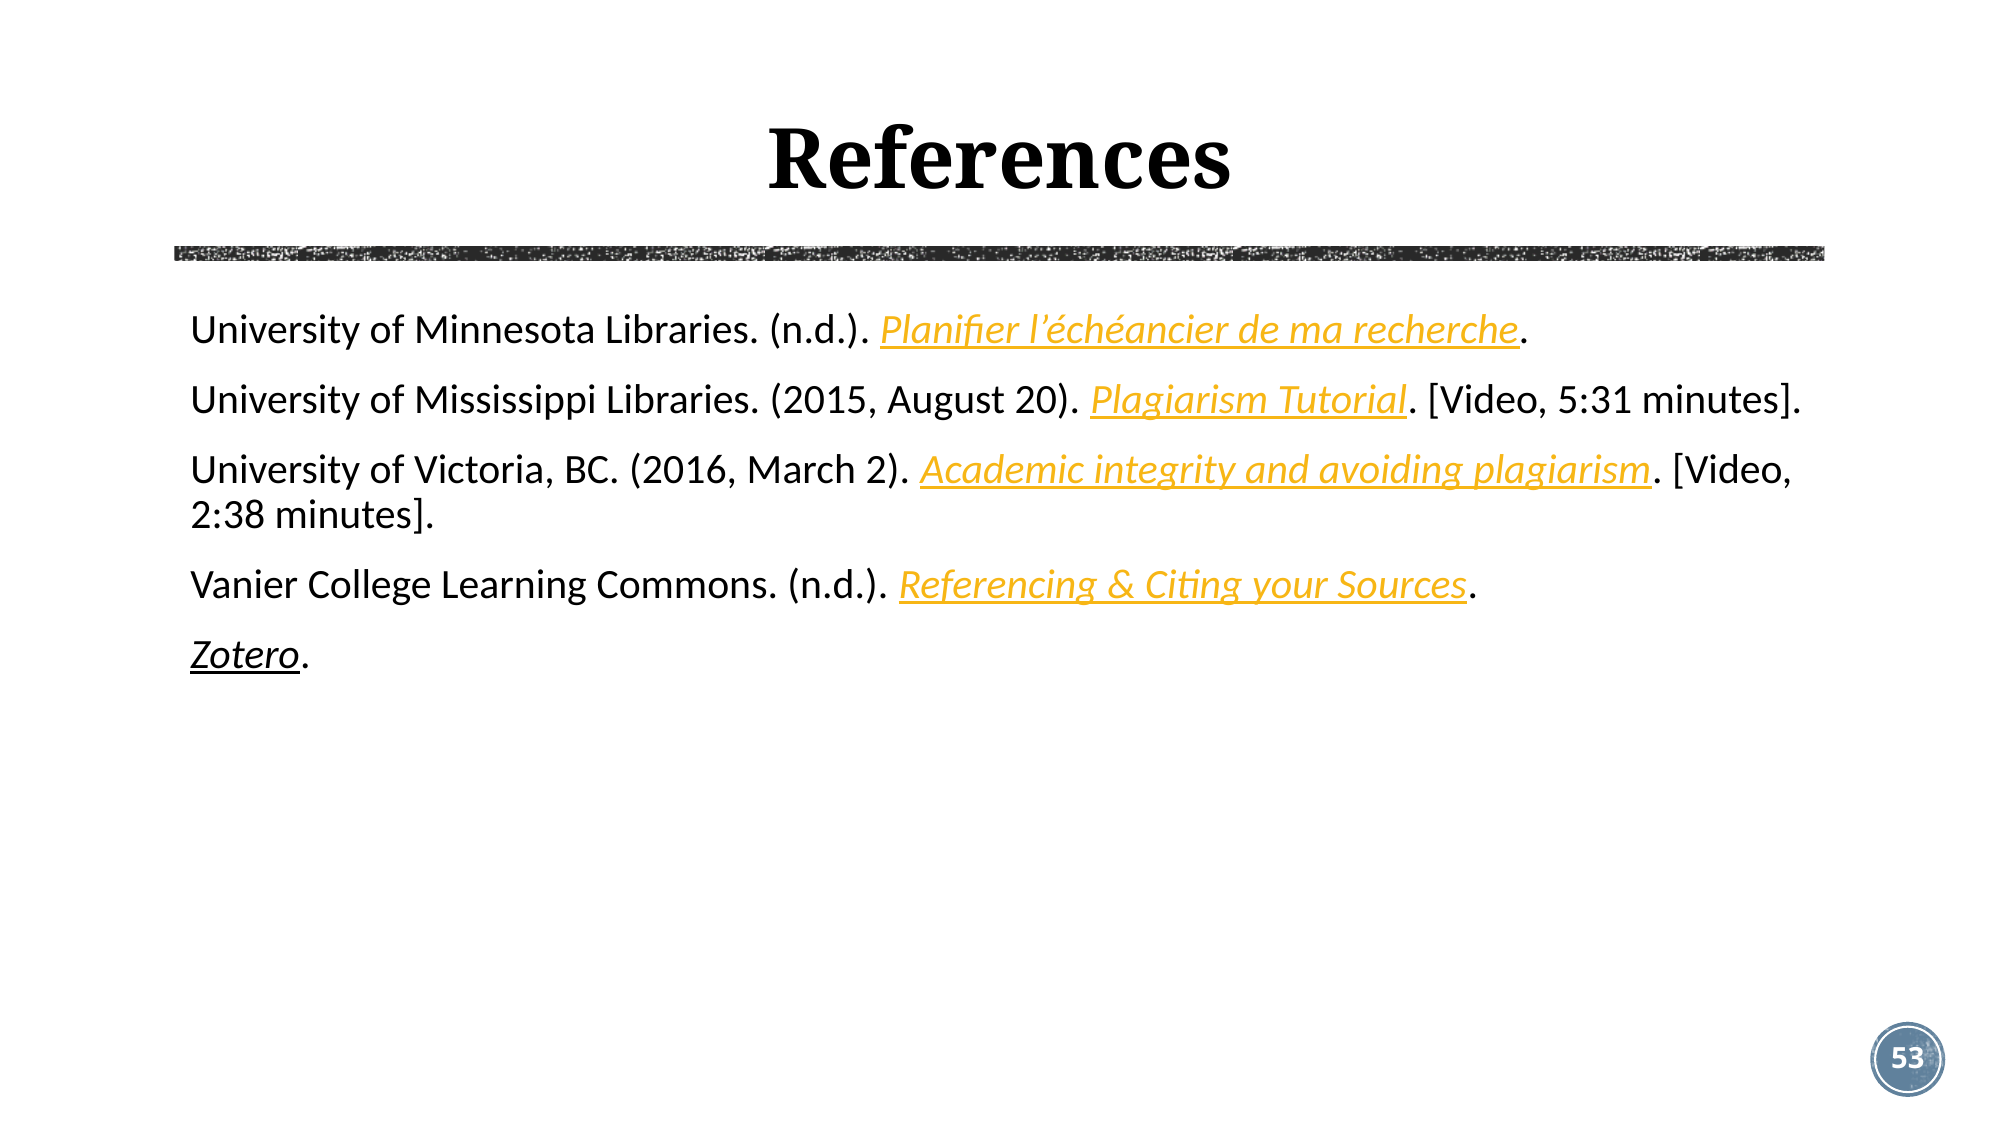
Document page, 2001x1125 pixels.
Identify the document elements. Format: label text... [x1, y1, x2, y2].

slide_number 53 [1855, 1028, 1961, 1089]
list University of Minnesota Libraries. (n.d.). Planifier l’échéancier de ma recherche. University of Mississippi Libraries. (2015, August 20). Plagiarism Tutorial. [Video, 5:31 minutes]. University of Victoria, BC. (2016, March 2). Academic integrity and avoiding plagiarism. [Video, 2:38 minutes]. Vanier College Learning Commons. (n.d.). Referencing & Citing your Sources. Zotero. [175, 300, 1826, 1057]
slide_number 6 [174, 246, 1825, 261]
title References [175, 77, 1826, 246]
